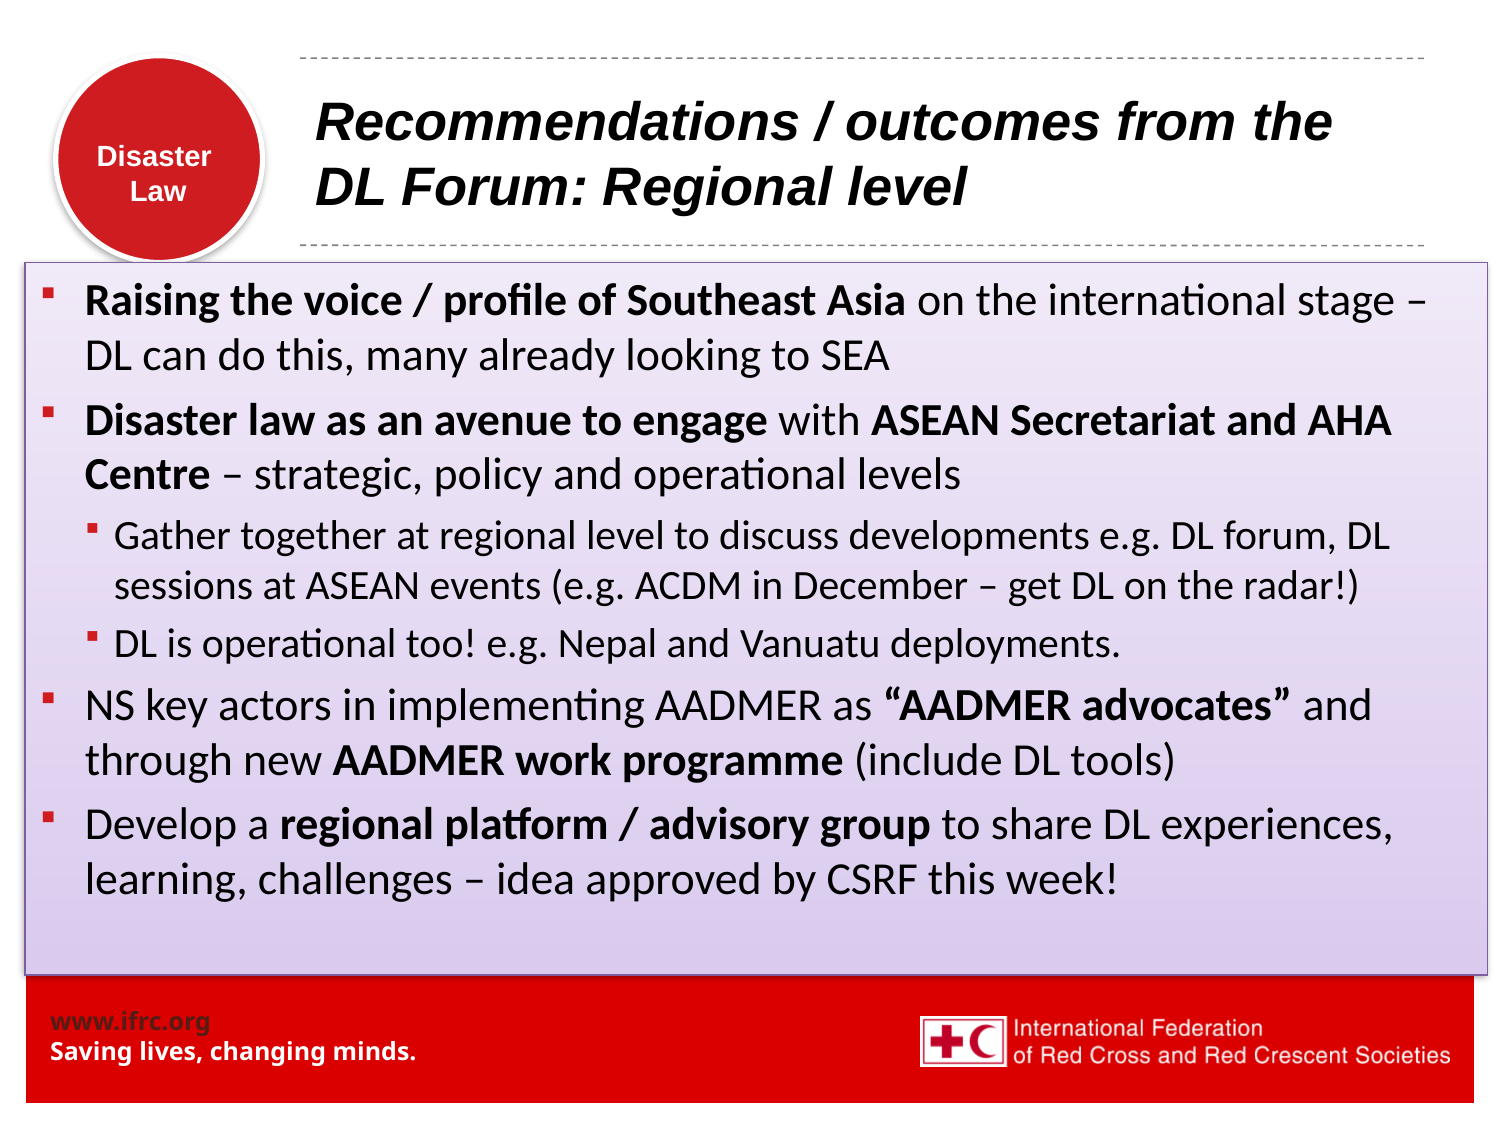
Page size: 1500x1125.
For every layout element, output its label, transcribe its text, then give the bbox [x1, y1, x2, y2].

title Recommendations / outcomes from the DL Forum: Regional level [299, 57, 1426, 246]
picture [920, 1016, 1450, 1067]
list Raising the voice / profile of Southeast Asia on the international stage – DL can do this, many already looking to SEA Disaster law as an avenue to engage with ASEAN Secretariat and AHA Centre – strategic, policy and operational levels Gather together at regional level to discuss developments e.g. DL forum, DL sessions at ASEAN events (e.g. ACDM in December – get DL on the radar!) DL is operational too! e.g. Nepal and Vanuatu deployments. NS key actors in implementing AADMER as “AADMER advocates” and through new AADMER work programme (include DL tools) Develop a regional platform / advisory group to share DL experiences, learning, challenges – idea approved by CSRF this week! [24, 262, 1488, 976]
